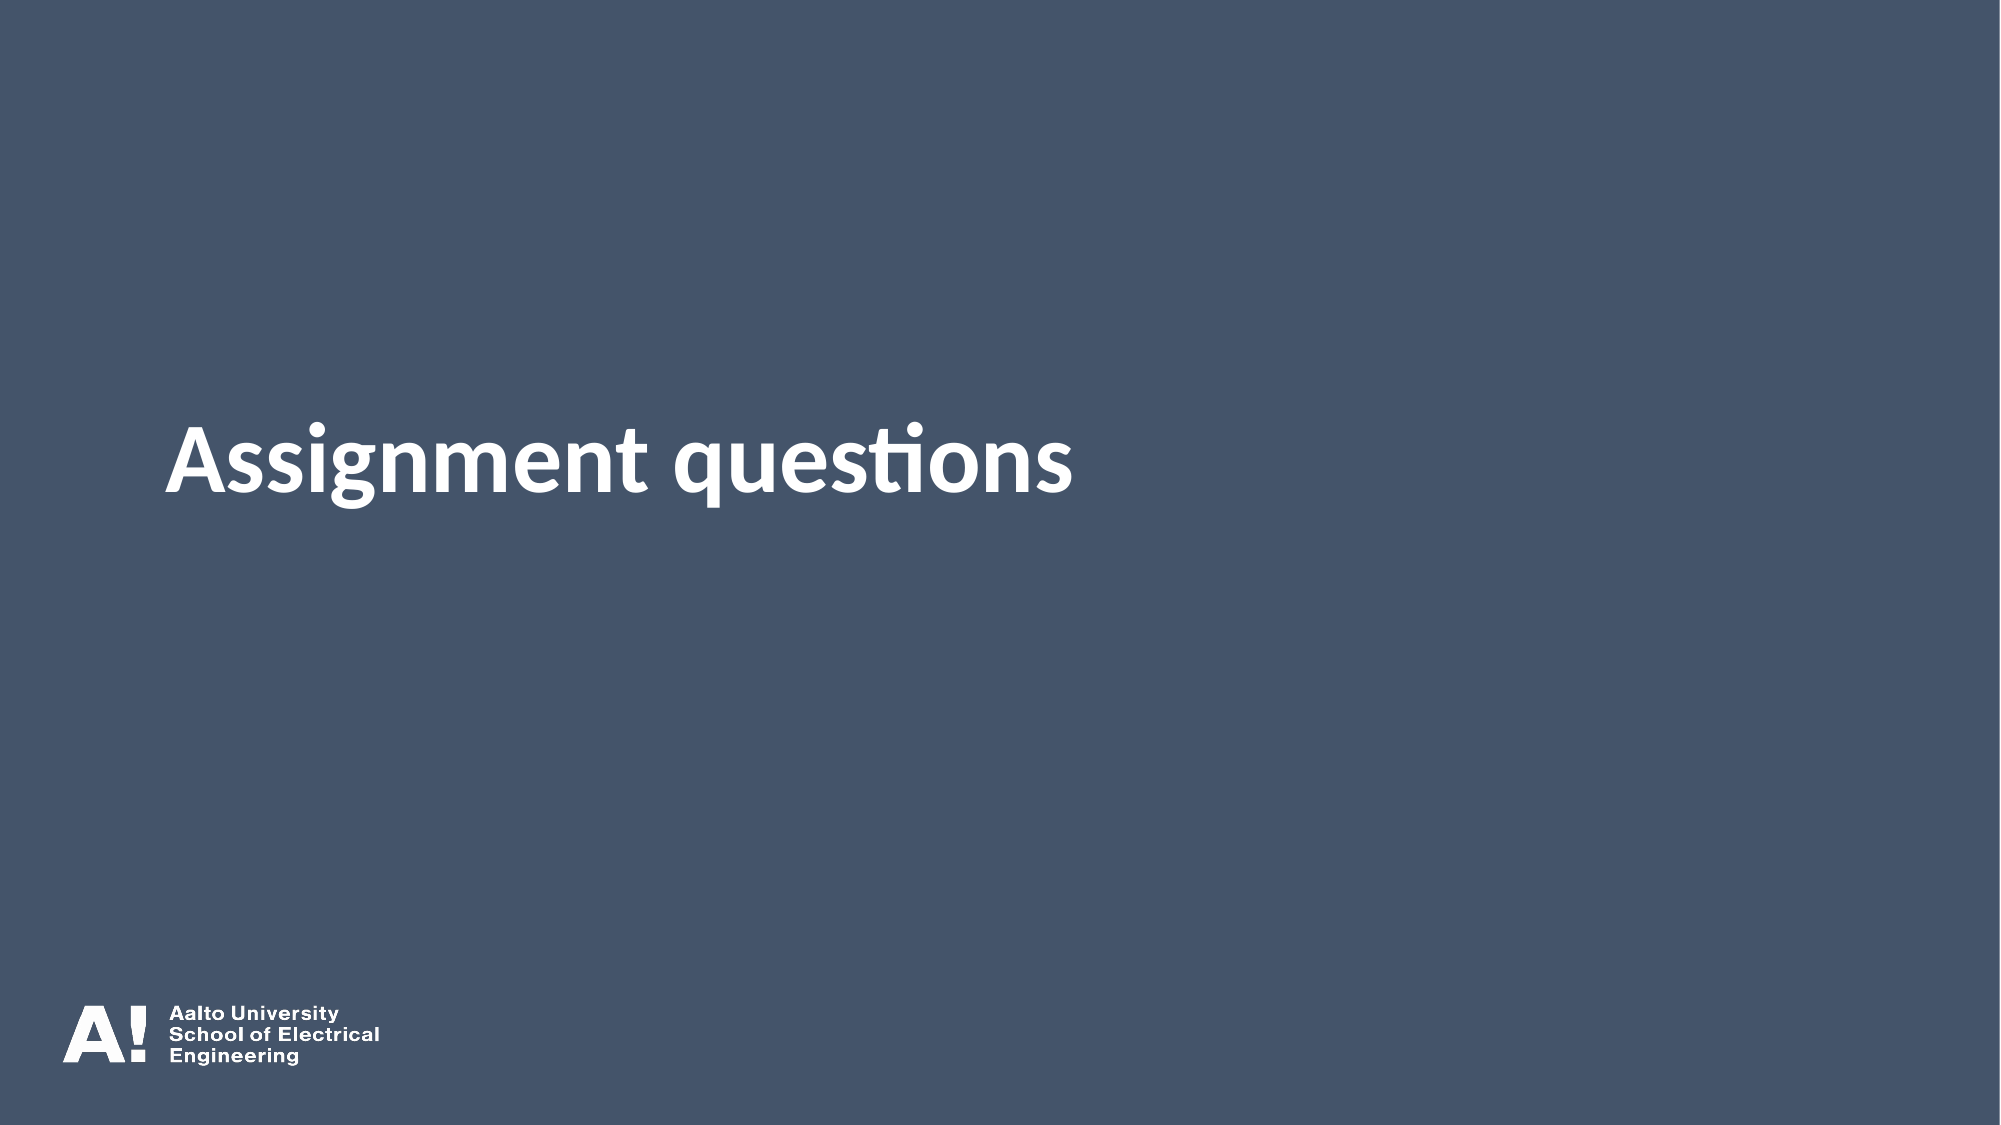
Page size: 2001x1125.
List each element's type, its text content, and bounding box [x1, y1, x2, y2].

picture [0, 949, 441, 1119]
list Assignment questions [165, 384, 1843, 681]
